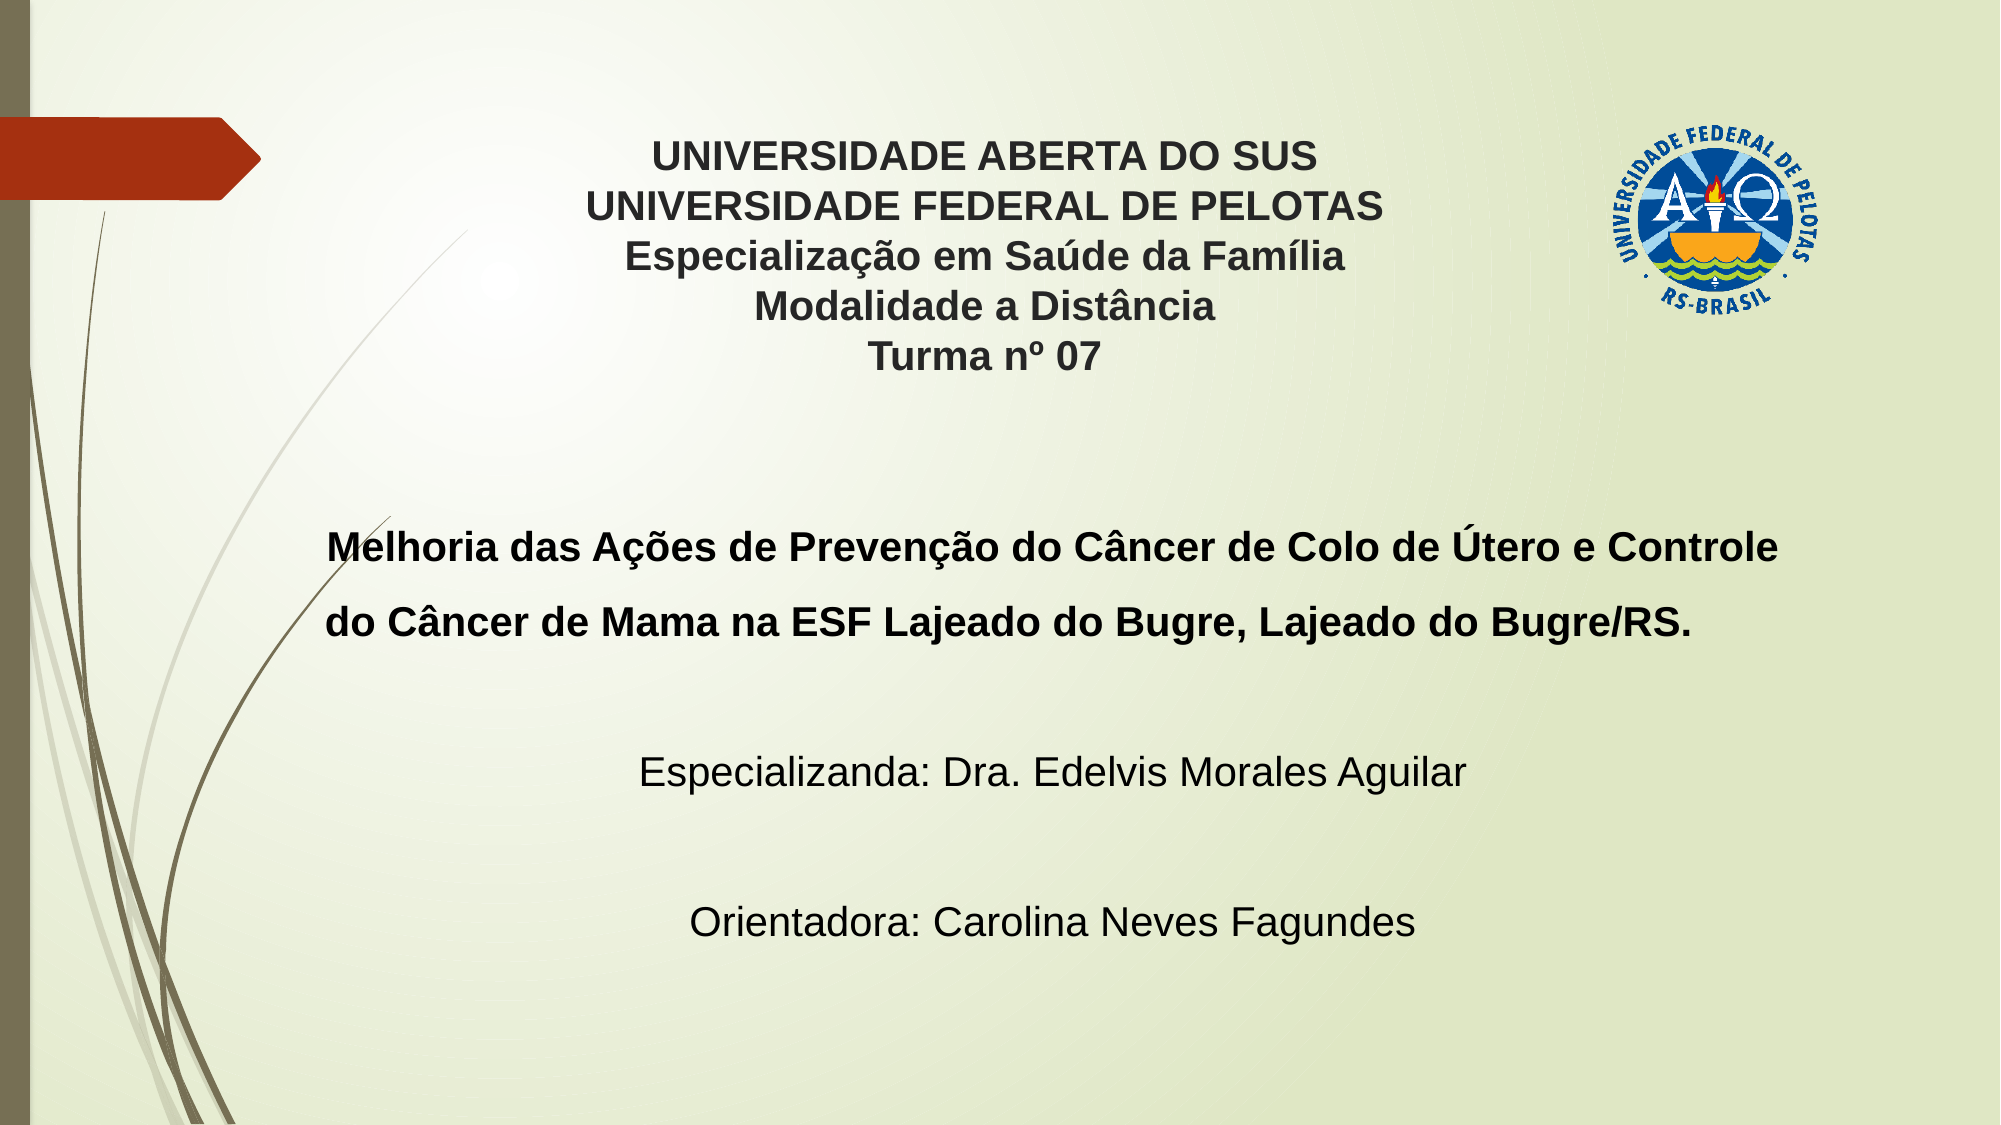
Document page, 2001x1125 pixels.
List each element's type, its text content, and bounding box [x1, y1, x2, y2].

title UNIVERSIDADE ABERTA DO SUS UNIVERSIDADE FEDERAL DE PELOTAS Especialização em Saúde da Família Modalidade a Distância Turma nº 07 [202, 121, 1767, 374]
picture [1609, 120, 1821, 318]
text_box Melhoria das Ações de Prevenção do Câncer de Colo de Útero e Controle do Câncer de Mama na ESF Lajeado do Bugre, Lajeado do Bugre/RS. Especializanda: Dra. Edelvis Morales Aguilar Orientadora: Carolina Neves Fagundes [221, 352, 1797, 1088]
